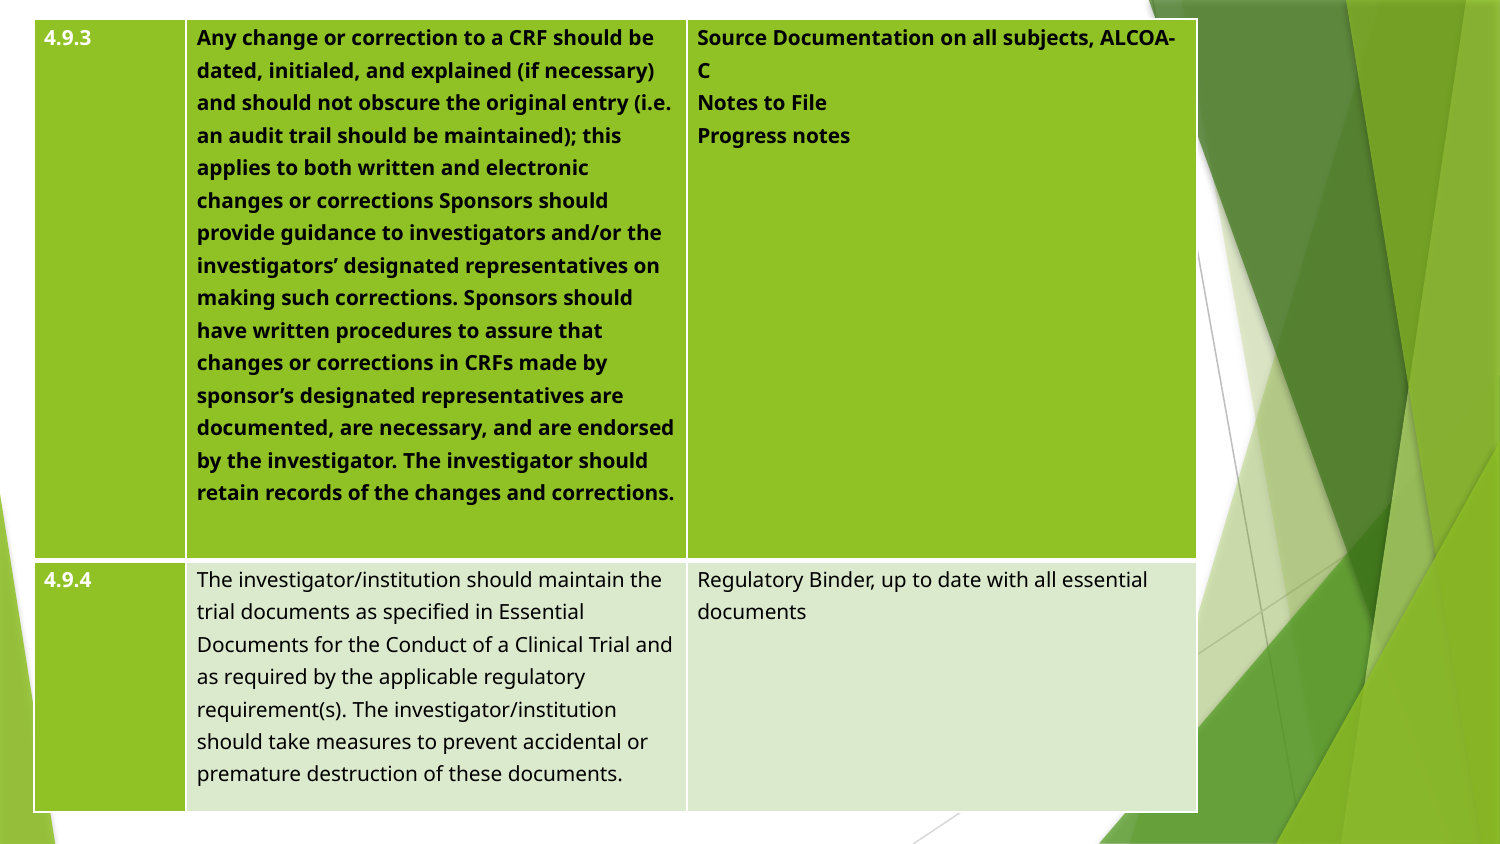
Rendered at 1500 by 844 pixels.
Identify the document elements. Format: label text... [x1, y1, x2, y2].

table_cell 4.9.4 [35, 563, 185, 811]
table_cell Regulatory Binder, up to date with all essential documents [688, 563, 1196, 811]
table_header 4.9.3 [35, 20, 185, 558]
table_header Source Documentation on all subjects, ALCOA-C Notes to File Progress notes [688, 20, 1196, 558]
table_header Any change or correction to a CRF should be dated, initialed, and explained (if necessary) and should not obscure the original entry (i.e. an audit trail should be maintained); this applies to both written and electronic changes or corrections Sponsors should provide guidance to investigators and/or the investigators’ designated representatives on making such corrections. Sponsors should have written procedures to assure that changes or corrections in CRFs made by sponsor’s designated representatives are documented, are necessary, and are endorsed by the investigator. The investigator should retain records of the changes and corrections. [187, 20, 686, 558]
table_cell The investigator/institution should maintain the trial documents as specified in Essential Documents for the Conduct of a Clinical Trial and as required by the applicable regulatory requirement(s). The investigator/institution should take measures to prevent accidental or premature destruction of these documents. [187, 563, 686, 811]
